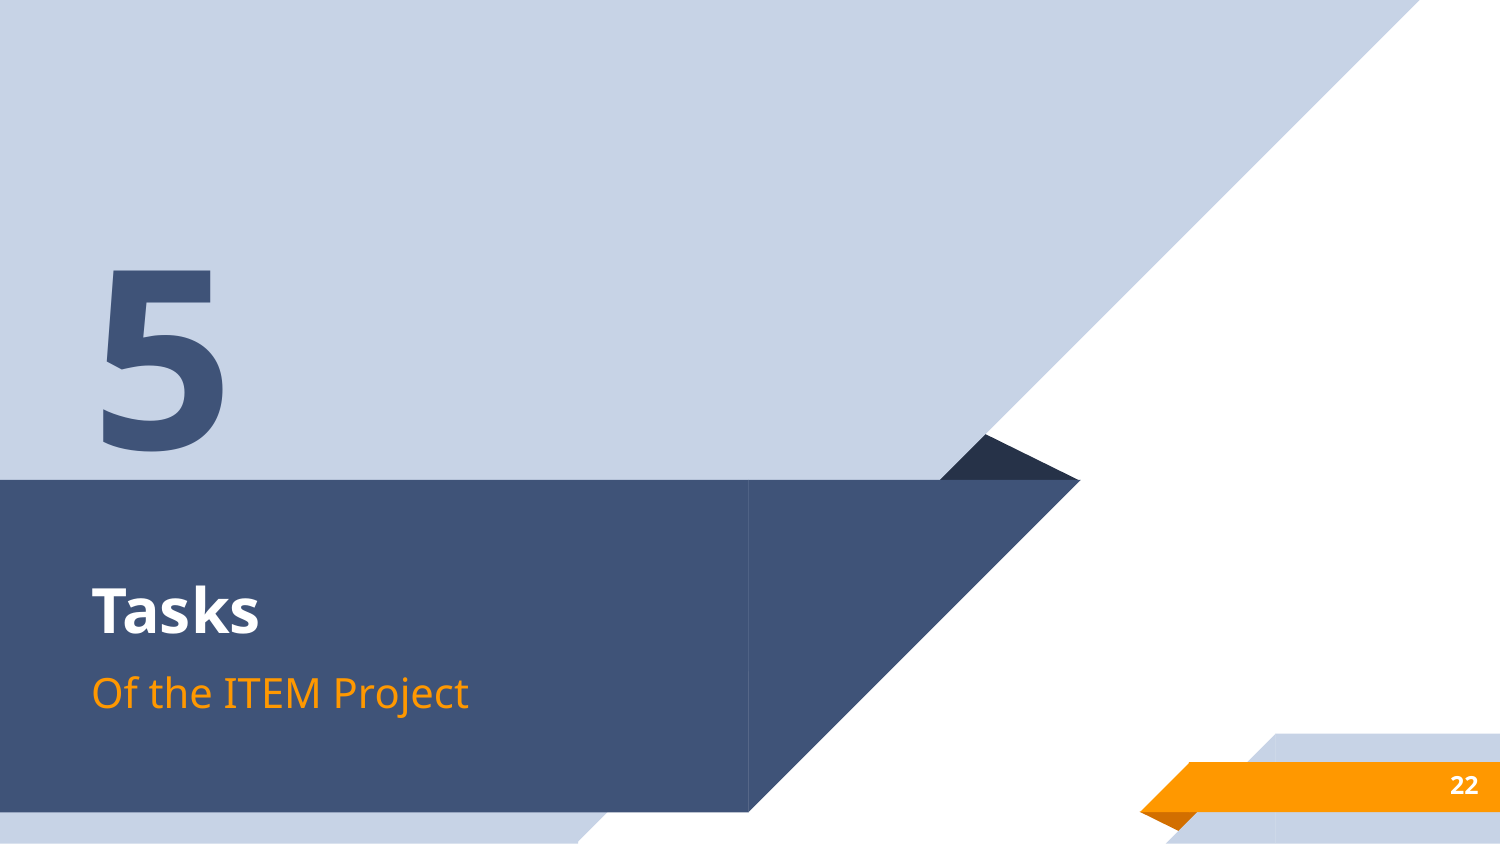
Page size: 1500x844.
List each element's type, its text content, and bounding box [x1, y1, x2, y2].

slide_number 22 [1249, 760, 1494, 813]
subtitle Of the ITEM Project [76, 652, 748, 781]
title Tasks [76, 470, 748, 652]
text_box 5 [76, 0, 434, 515]
